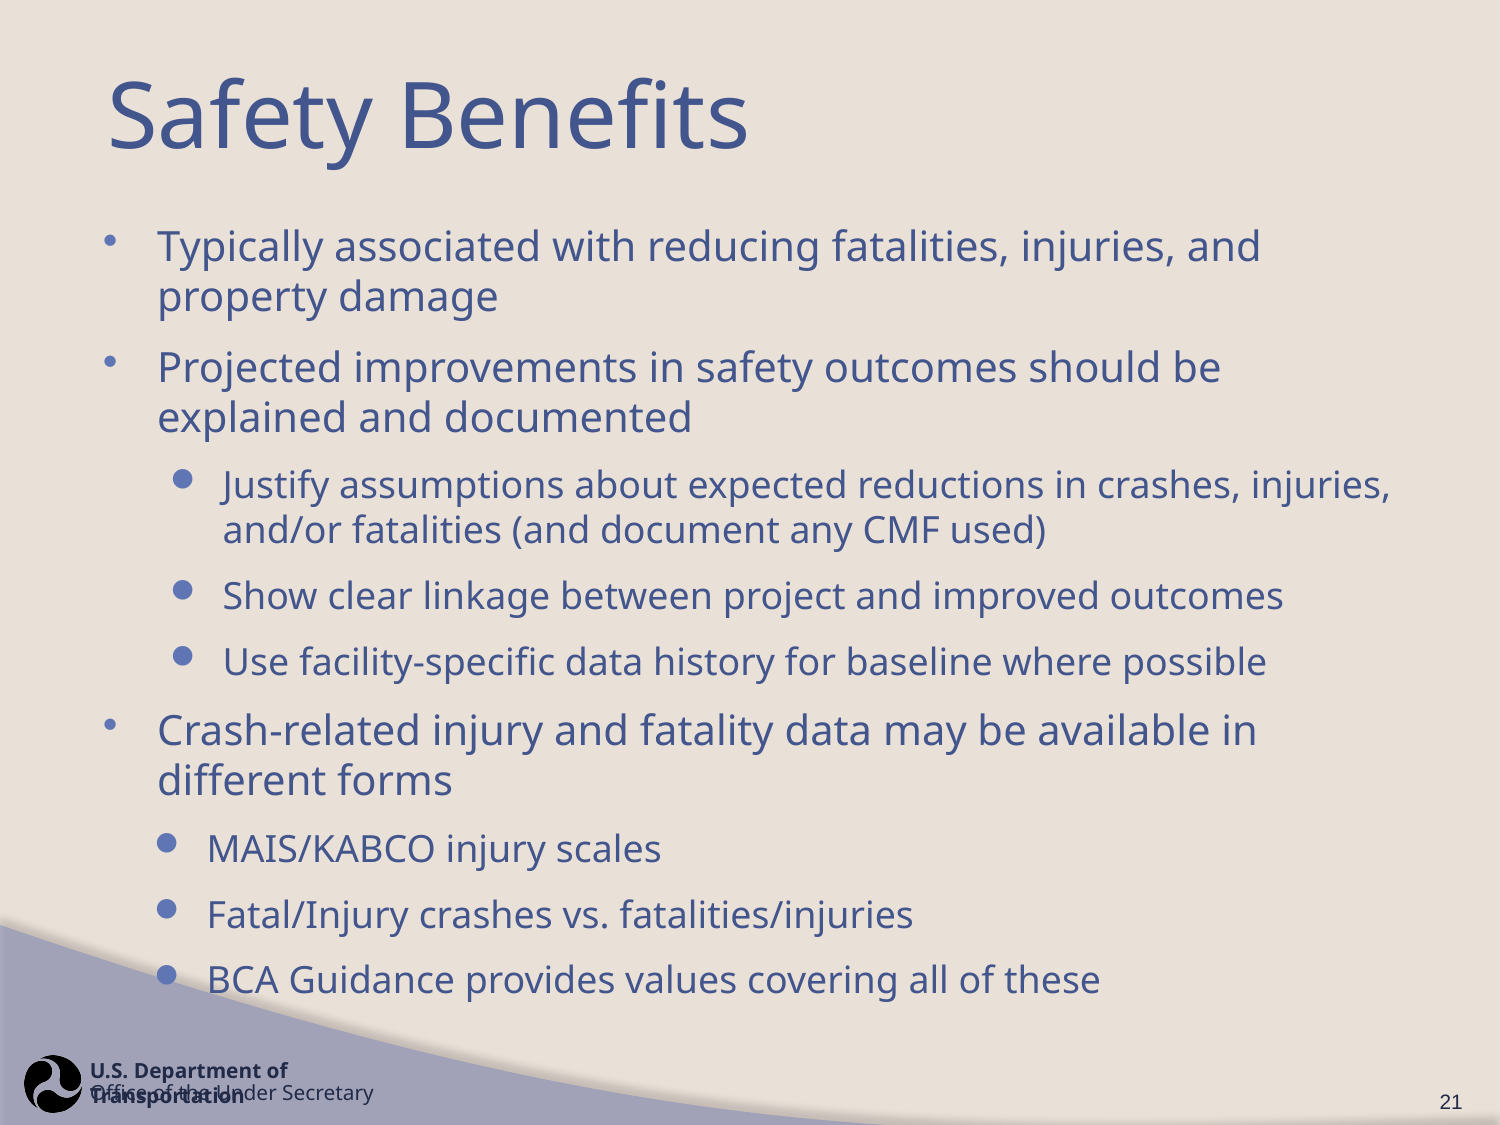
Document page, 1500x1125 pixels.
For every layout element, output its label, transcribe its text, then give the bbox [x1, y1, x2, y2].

title Safety Benefits [99, 49, 1500, 175]
picture [24, 1055, 82, 1113]
slide_number 21 [1337, 1053, 1463, 1114]
list Typically associated with reducing fatalities, injuries, and property damage Projected improvements in safety outcomes should be explained and documented Justify assumptions about expected reductions in crashes, injuries, and/or fatalities (and document any CMF used) Show clear linkage between project and improved outcomes Use facility-specific data history for baseline where possible Crash-related injury and fatality data may be available in different forms MAIS/KABCO injury scales Fatal/Injury crashes vs. fatalities/injuries BCA Guidance provides values covering all of these [70, 212, 1425, 1034]
